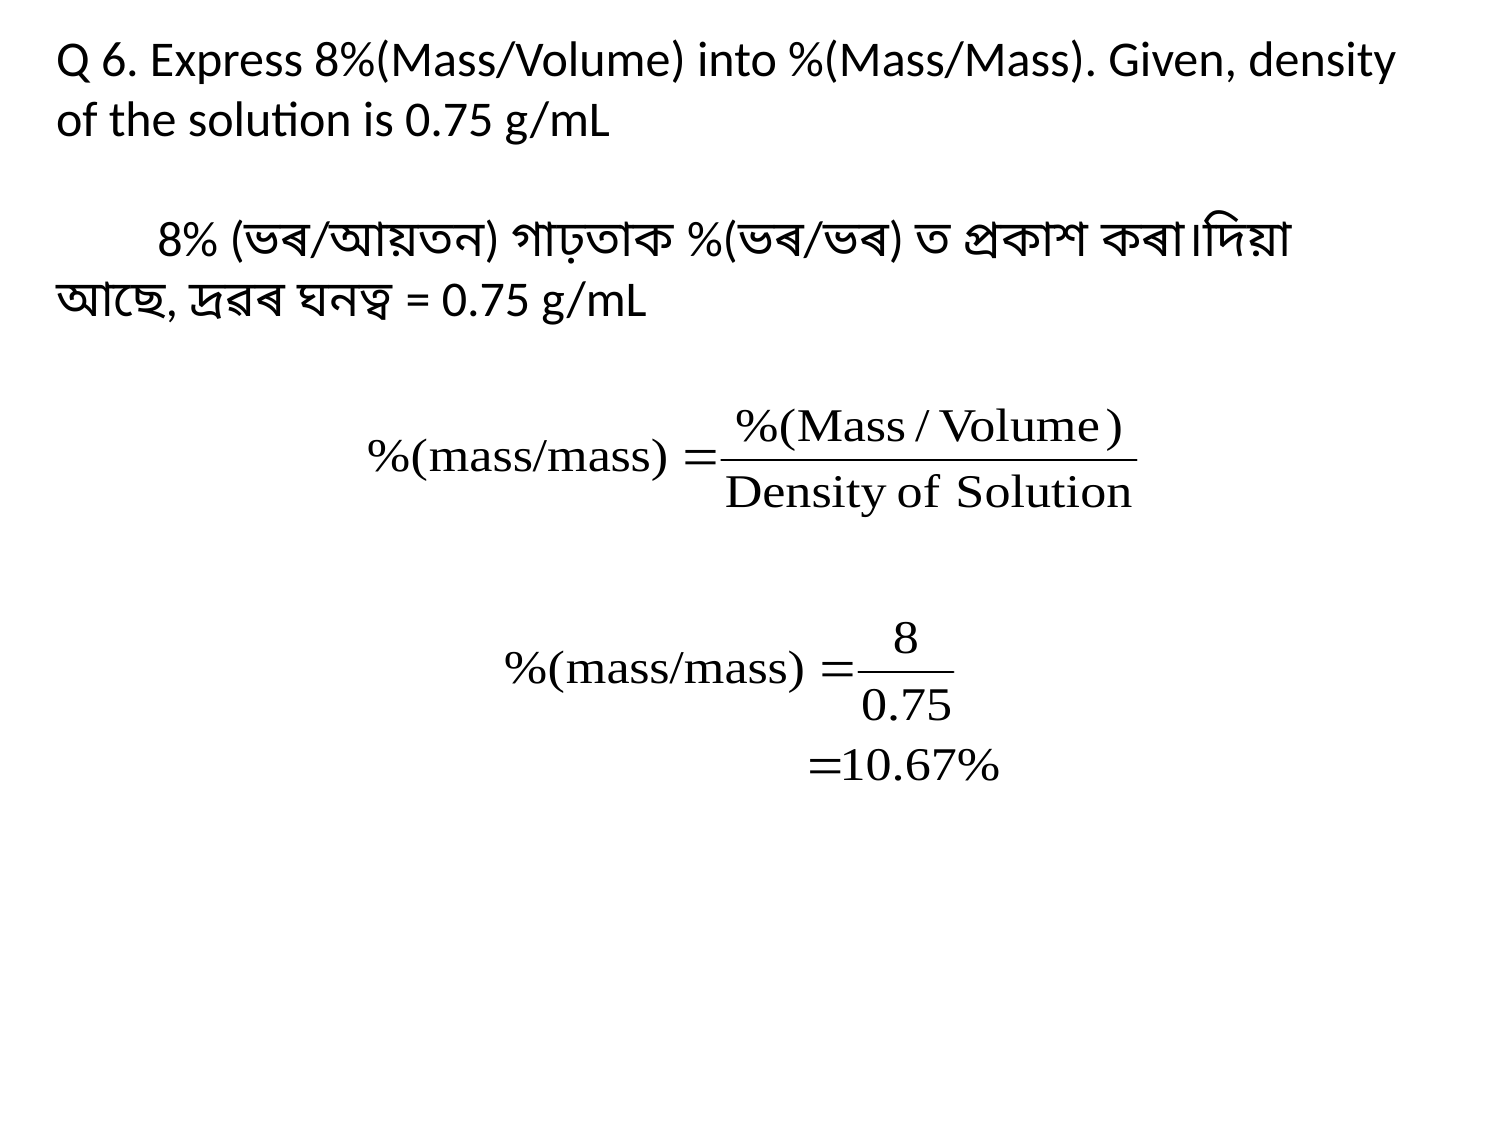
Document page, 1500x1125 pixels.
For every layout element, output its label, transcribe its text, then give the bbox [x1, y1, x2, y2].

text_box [496, 609, 1010, 790]
text_box Q 6. Express 8%(Mass/Volume) into %(Mass/Mass). Given, density of the solution is 0.75 g/mL 8% (ভৰ/আয়তন) গাঢ়তাক %(ভৰ/ভৰ) ত প্রকাশ কৰা।দিয়া আছে, দ্রৱৰ ঘনত্ব = 0.75 g/mL [41, 19, 1424, 334]
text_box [359, 396, 1147, 527]
